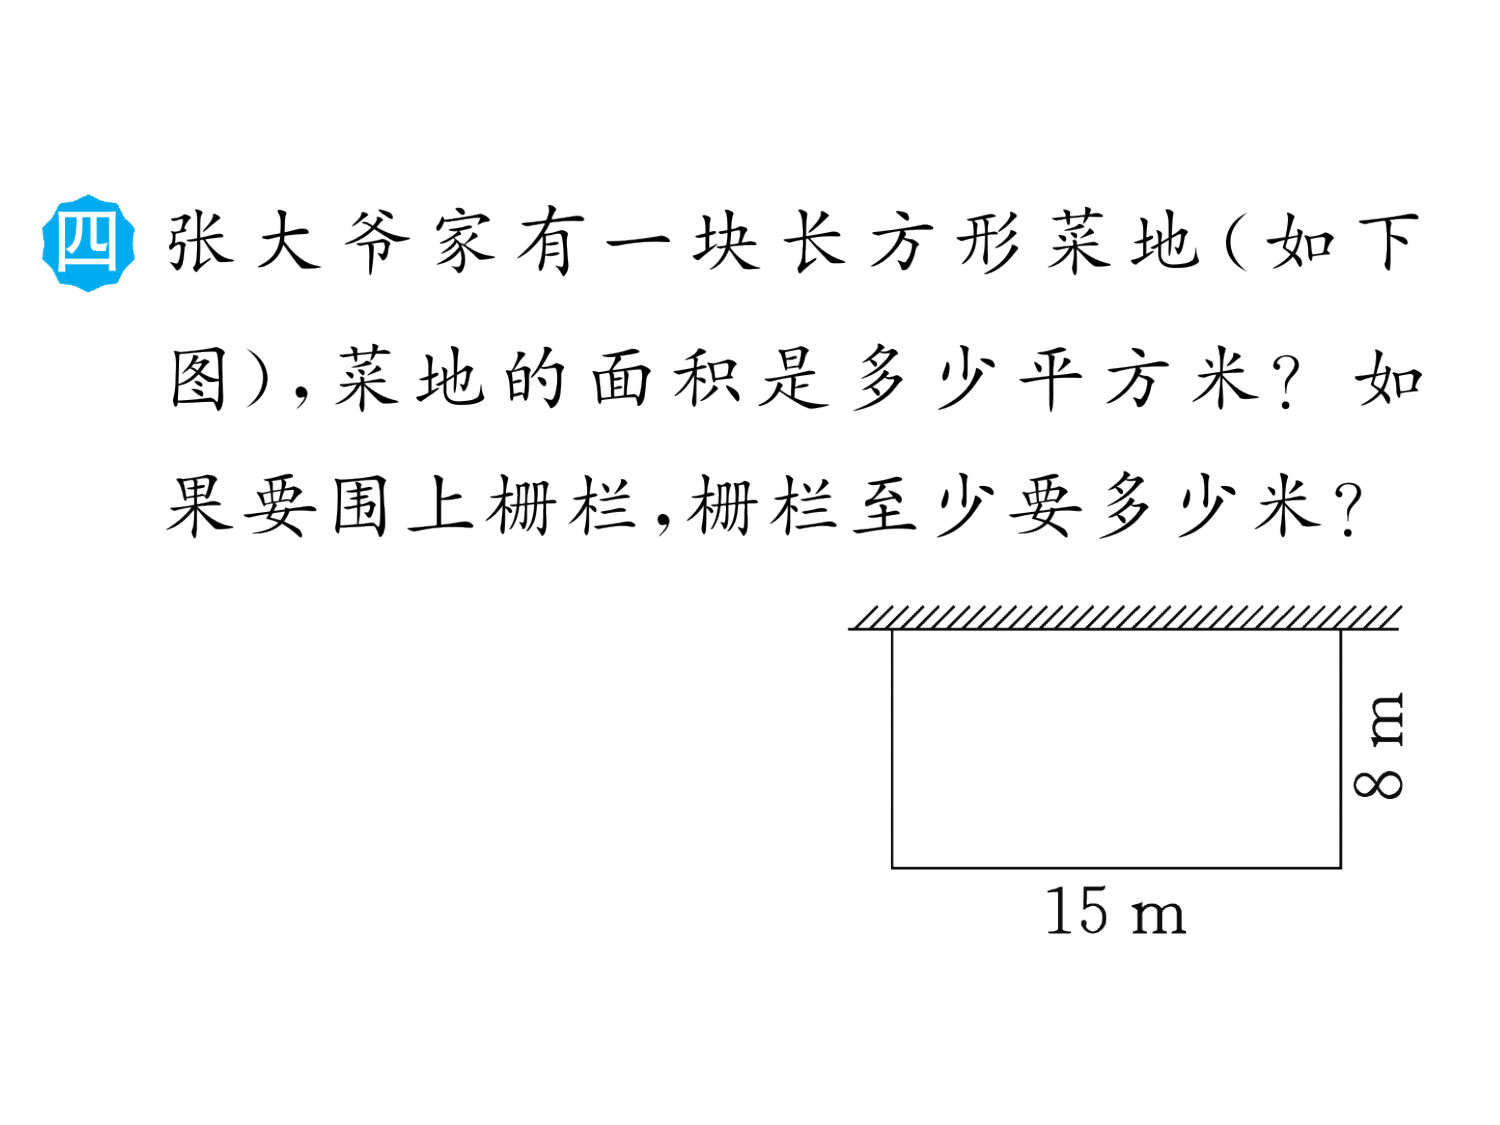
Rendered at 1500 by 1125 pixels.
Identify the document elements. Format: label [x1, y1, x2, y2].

picture [35, 177, 1453, 1073]
